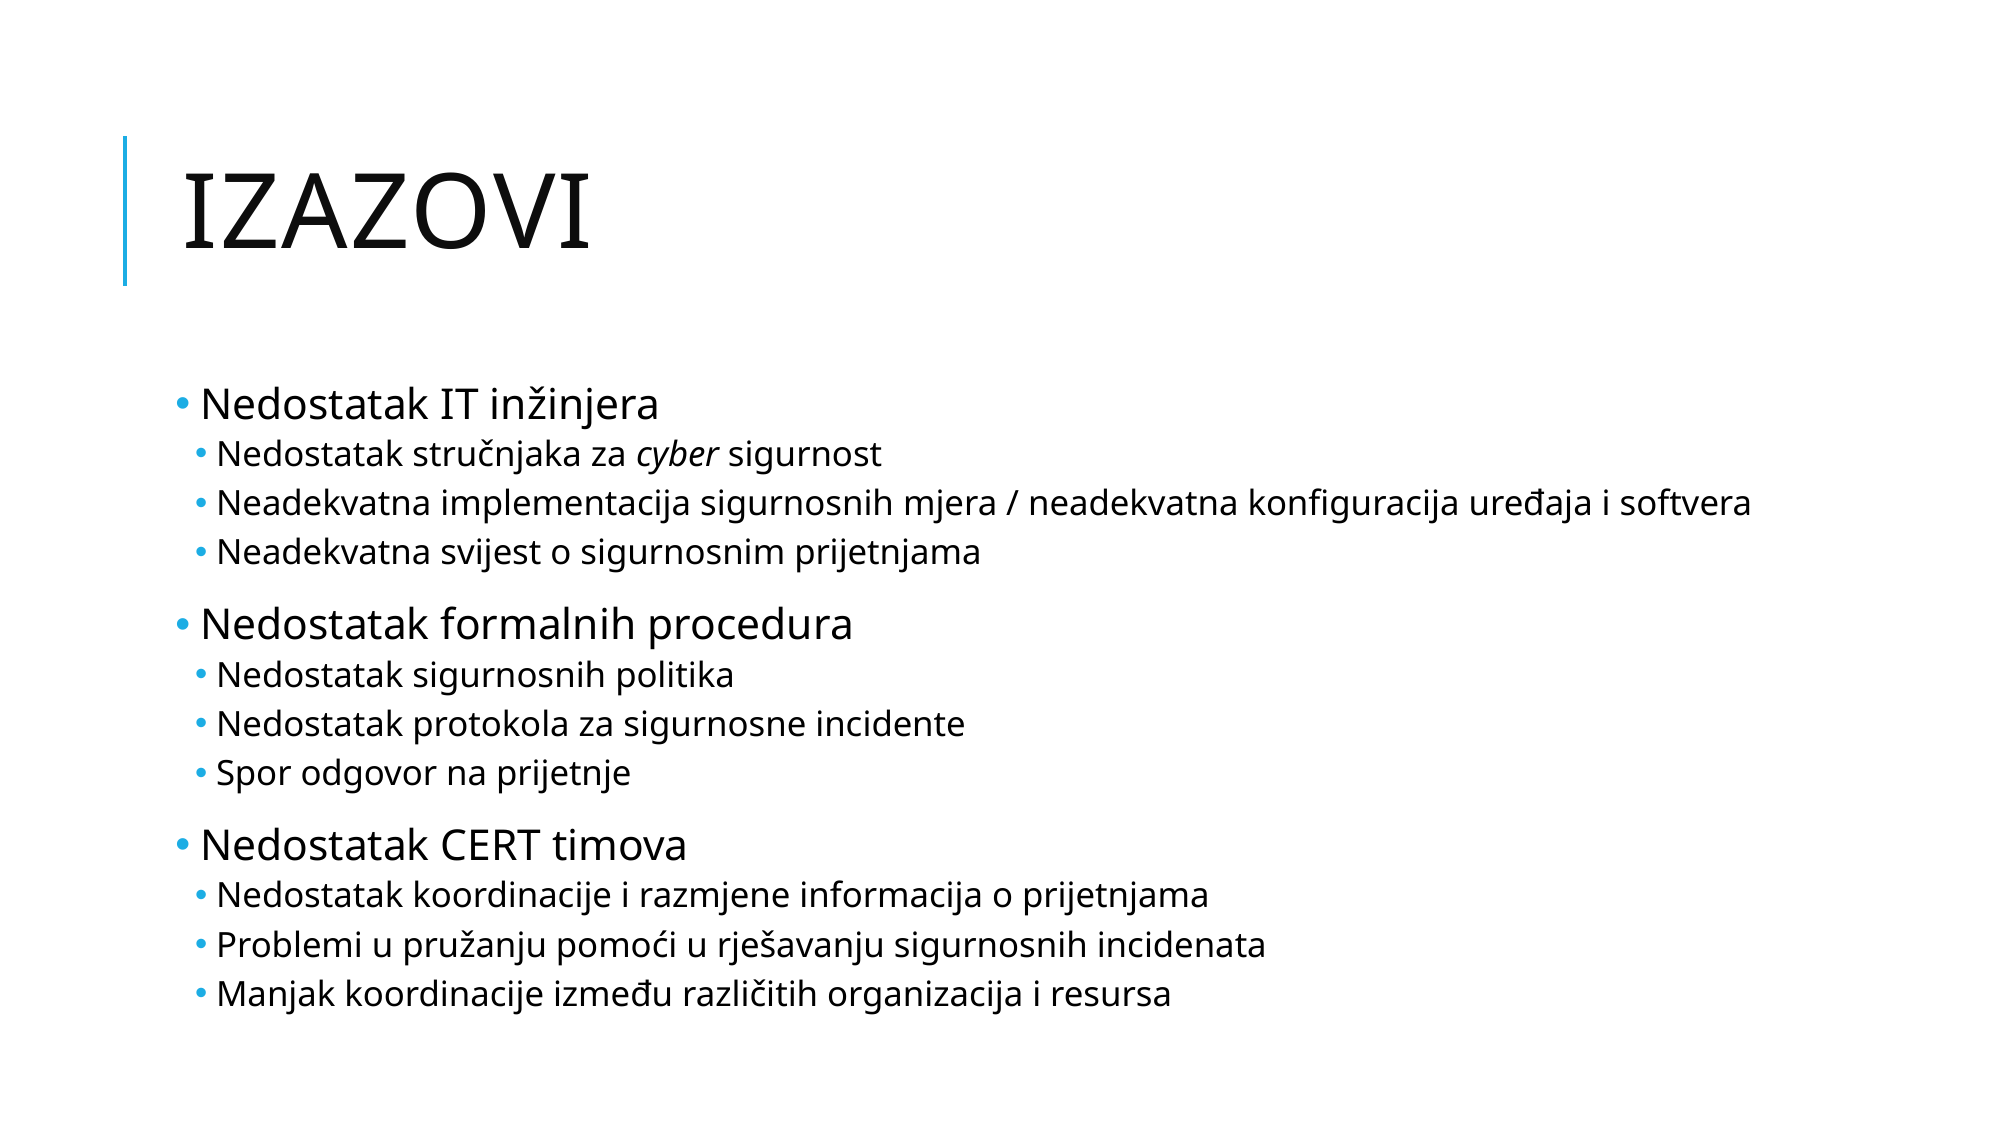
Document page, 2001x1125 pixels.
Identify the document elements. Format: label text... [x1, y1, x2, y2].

list Nedostatak IT inžinjera Nedostatak stručnjaka za cyber sigurnost Neadekvatna implementacija sigurnosnih mjera / neadekvatna konfiguracija uređaja i softvera Neadekvatna svijest o sigurnosnim prijetnjama Nedostatak formalnih procedura Nedostatak sigurnosnih politika Nedostatak protokola za sigurnosne incidente Spor odgovor na prijetnje Nedostatak CERT timova Nedostatak koordinacije i razmjene informacija o prijetnjama Problemi u pružanju pomoći u rješavanju sigurnosnih incidenata Manjak koordinacije između različitih organizacija i resursa [168, 375, 1763, 1035]
title Izazovi [168, 96, 1763, 342]
